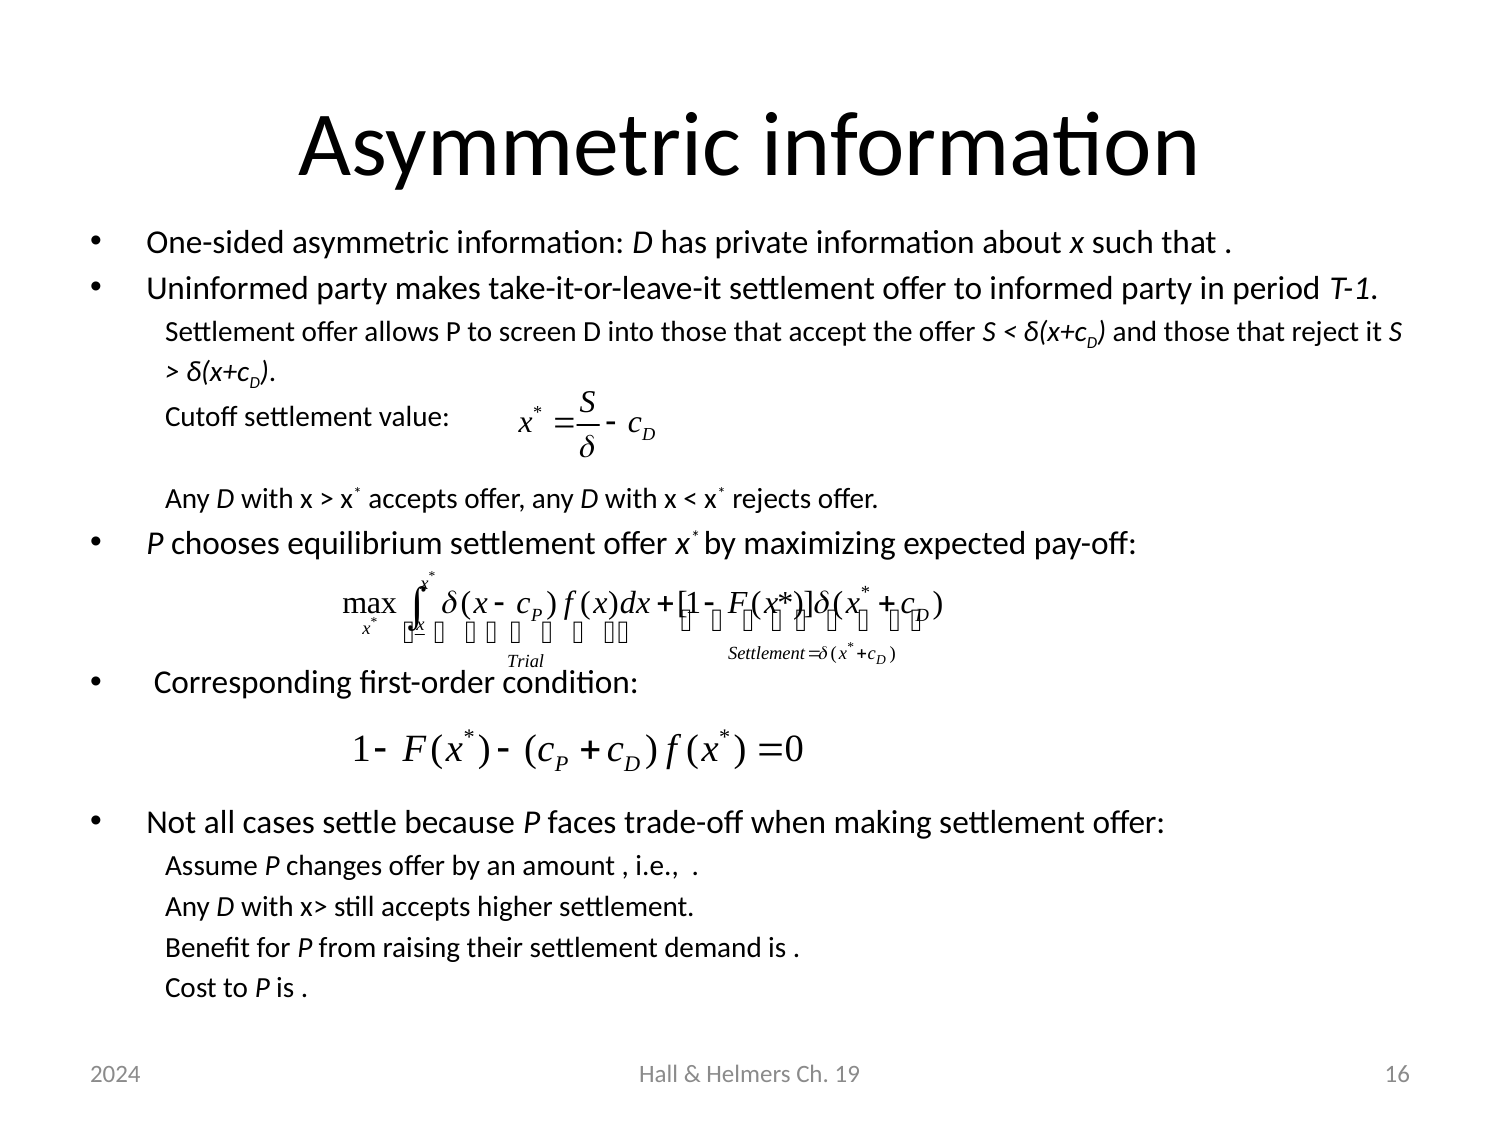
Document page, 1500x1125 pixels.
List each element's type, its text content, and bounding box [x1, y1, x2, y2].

title Asymmetric information [75, 45, 1425, 233]
slide_number 2024 [75, 1042, 425, 1103]
slide_number 16 [1074, 1042, 1425, 1103]
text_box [349, 720, 812, 782]
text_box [512, 382, 663, 465]
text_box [337, 562, 949, 676]
footer Hall & Helmers Ch. 19 [512, 1042, 988, 1103]
